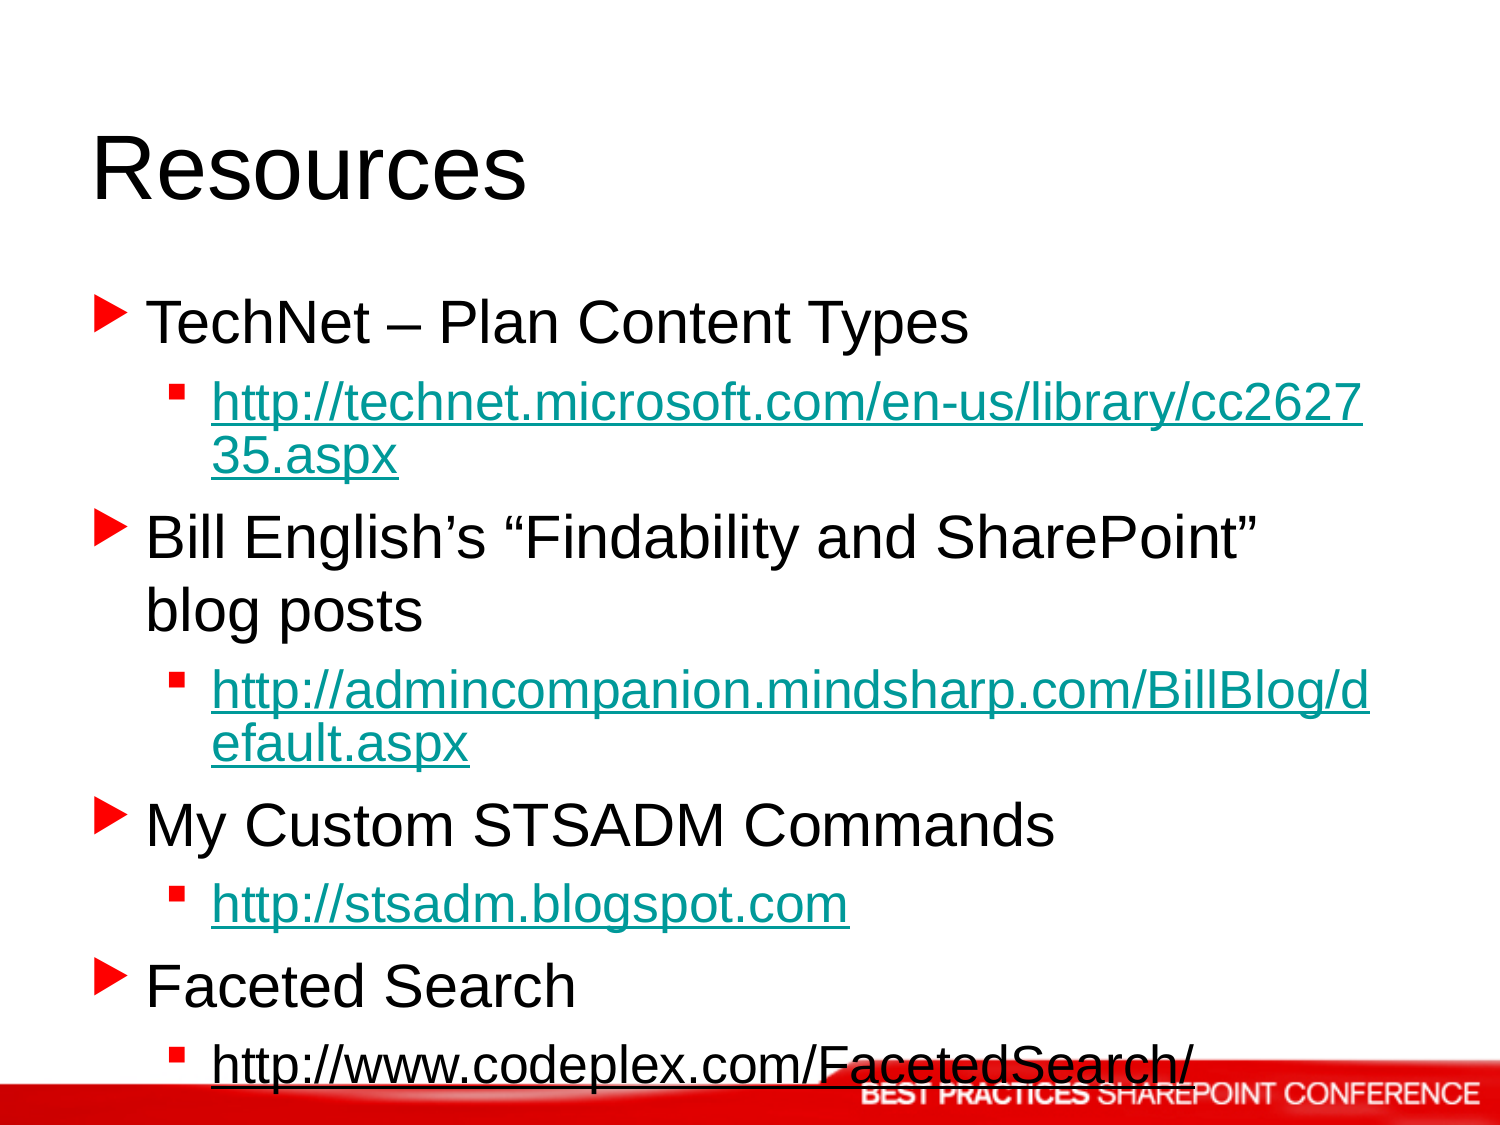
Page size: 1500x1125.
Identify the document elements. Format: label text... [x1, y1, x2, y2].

list TechNet – Plan Content Types http://technet.microsoft.com/en-us/library/cc262735.aspx Bill English’s “Findability and SharePoint” blog posts http://admincompanion.mindsharp.com/BillBlog/default.aspx My Custom STSADM Commands http://stsadm.blogspot.com Faceted Search http://www.codeplex.com/FacetedSearch/ [74, 274, 1401, 1001]
title Resources [74, 99, 1401, 226]
picture [0, 0, 1500, 1125]
